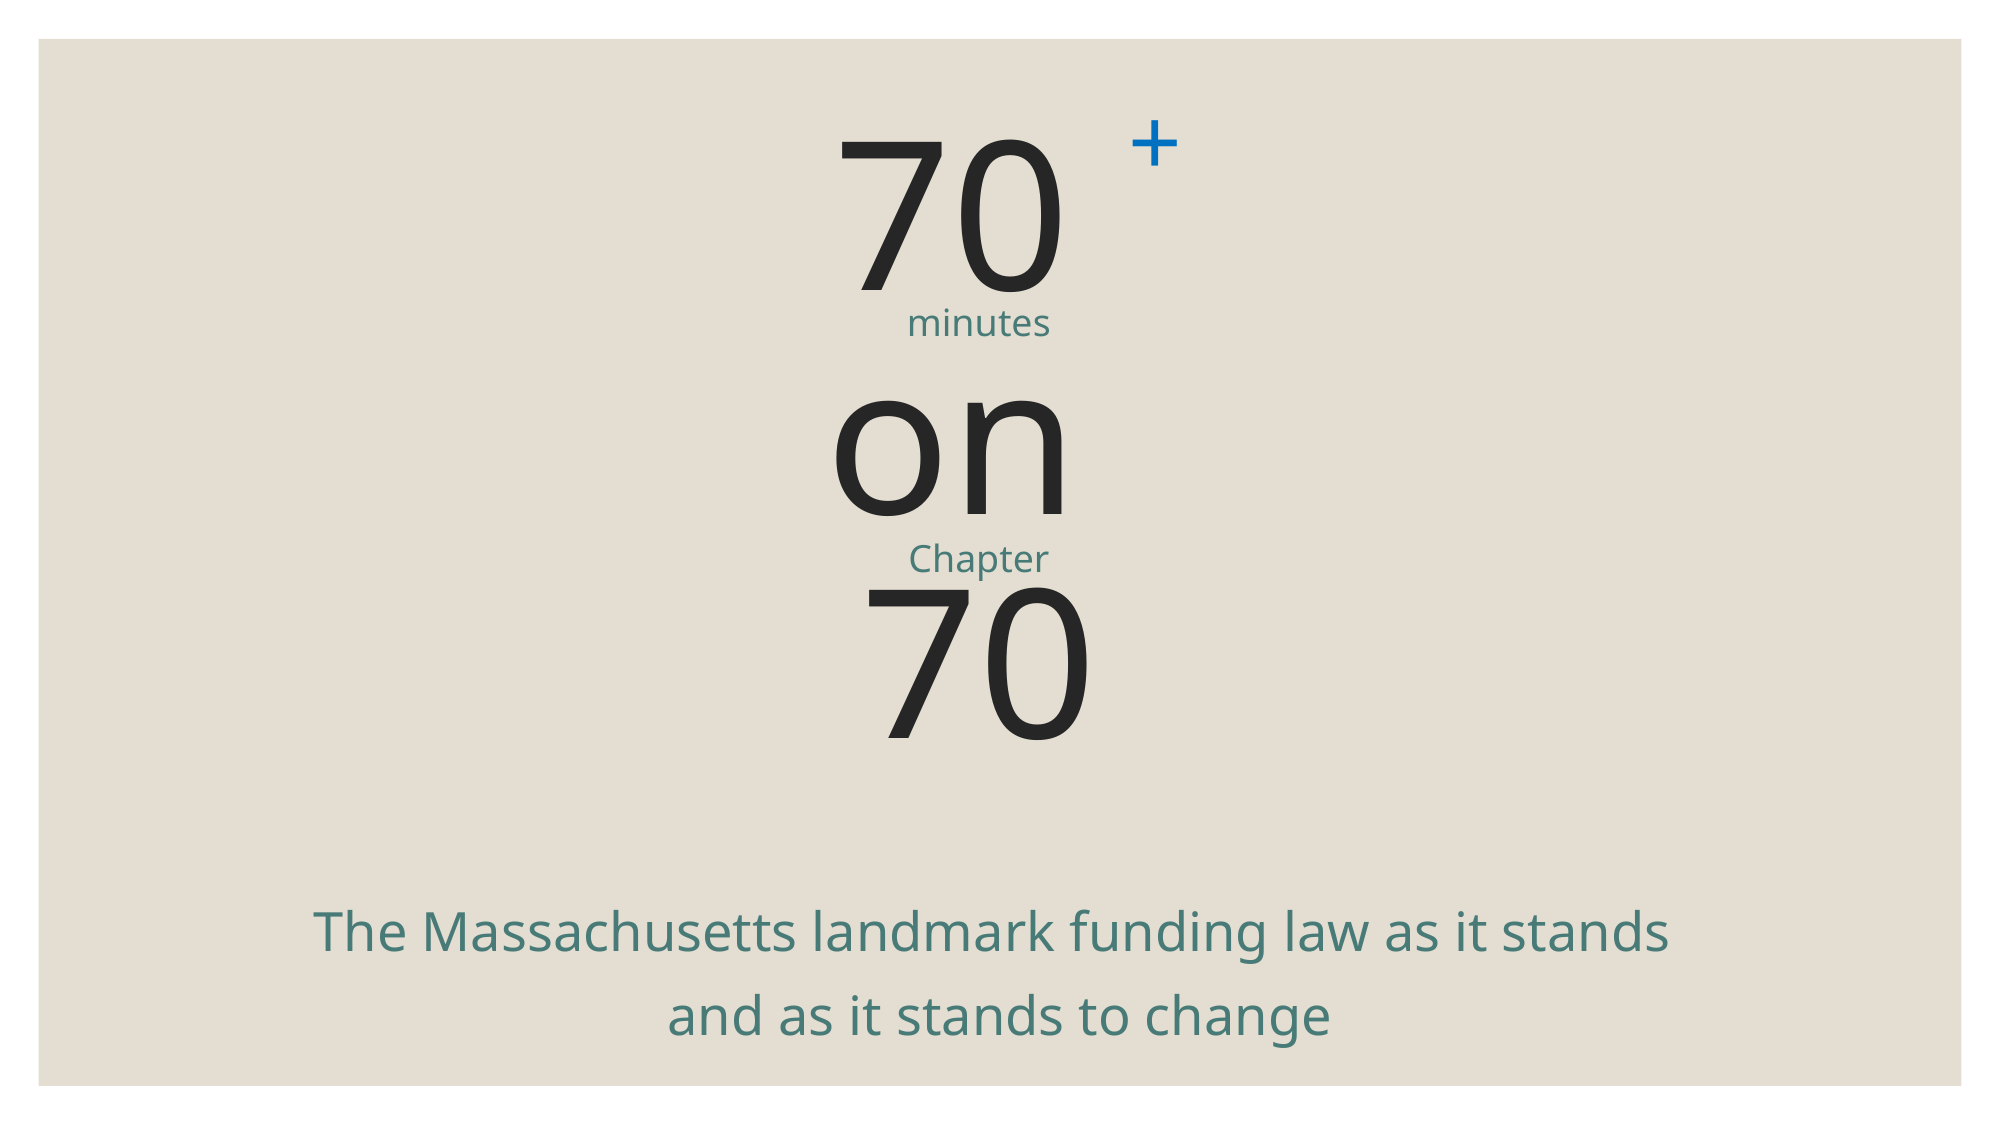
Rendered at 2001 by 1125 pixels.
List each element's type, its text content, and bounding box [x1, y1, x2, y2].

subtitle The Massachusetts landmark funding law as it stands and as it stands to change [174, 890, 1825, 1078]
text_box minutes [679, 291, 1279, 351]
text_box + [1114, 75, 1279, 203]
text_box Chapter [717, 527, 1241, 587]
title 70 on 70 [153, 101, 1804, 794]
